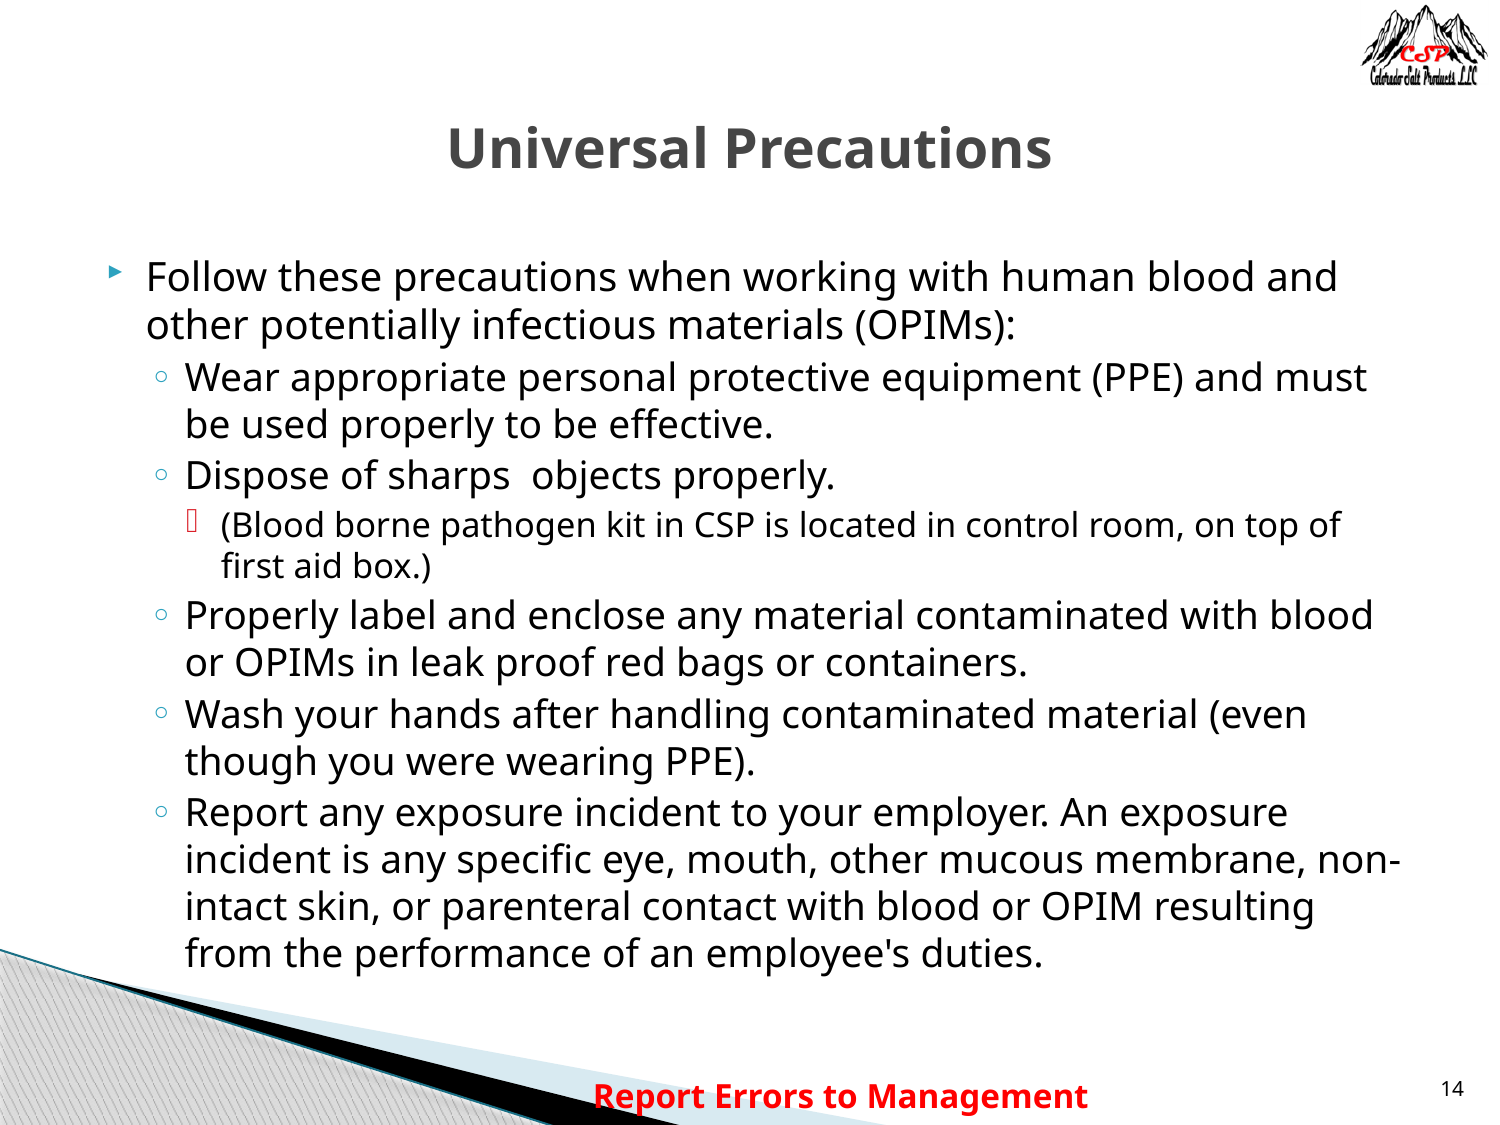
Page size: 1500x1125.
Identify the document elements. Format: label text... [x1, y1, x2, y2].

title Universal Precautions [75, 37, 1425, 188]
slide_number 14 [1418, 1051, 1479, 1112]
list Follow these precautions when working with human blood and other potentially infectious materials (OPIMs): Wear appropriate personal protective equipment (PPE) and must be used properly to be effective. Dispose of sharps objects properly. (Blood borne pathogen kit in CSP is located in control room, on top of first aid box.) Properly label and enclose any material contaminated with blood or OPIMs in leak proof red bags or containers. Wash your hands after handling contaminated material (even though you were wearing PPE). Report any exposure incident to your employer. An exposure incident is any specific eye, mouth, other mucous membrane, non-intact skin, or parenteral contact with blood or OPIM resulting from the performance of an employee's duties. [75, 242, 1425, 986]
picture [1354, 0, 1500, 86]
footer Report Errors to Management [375, 997, 1105, 1123]
